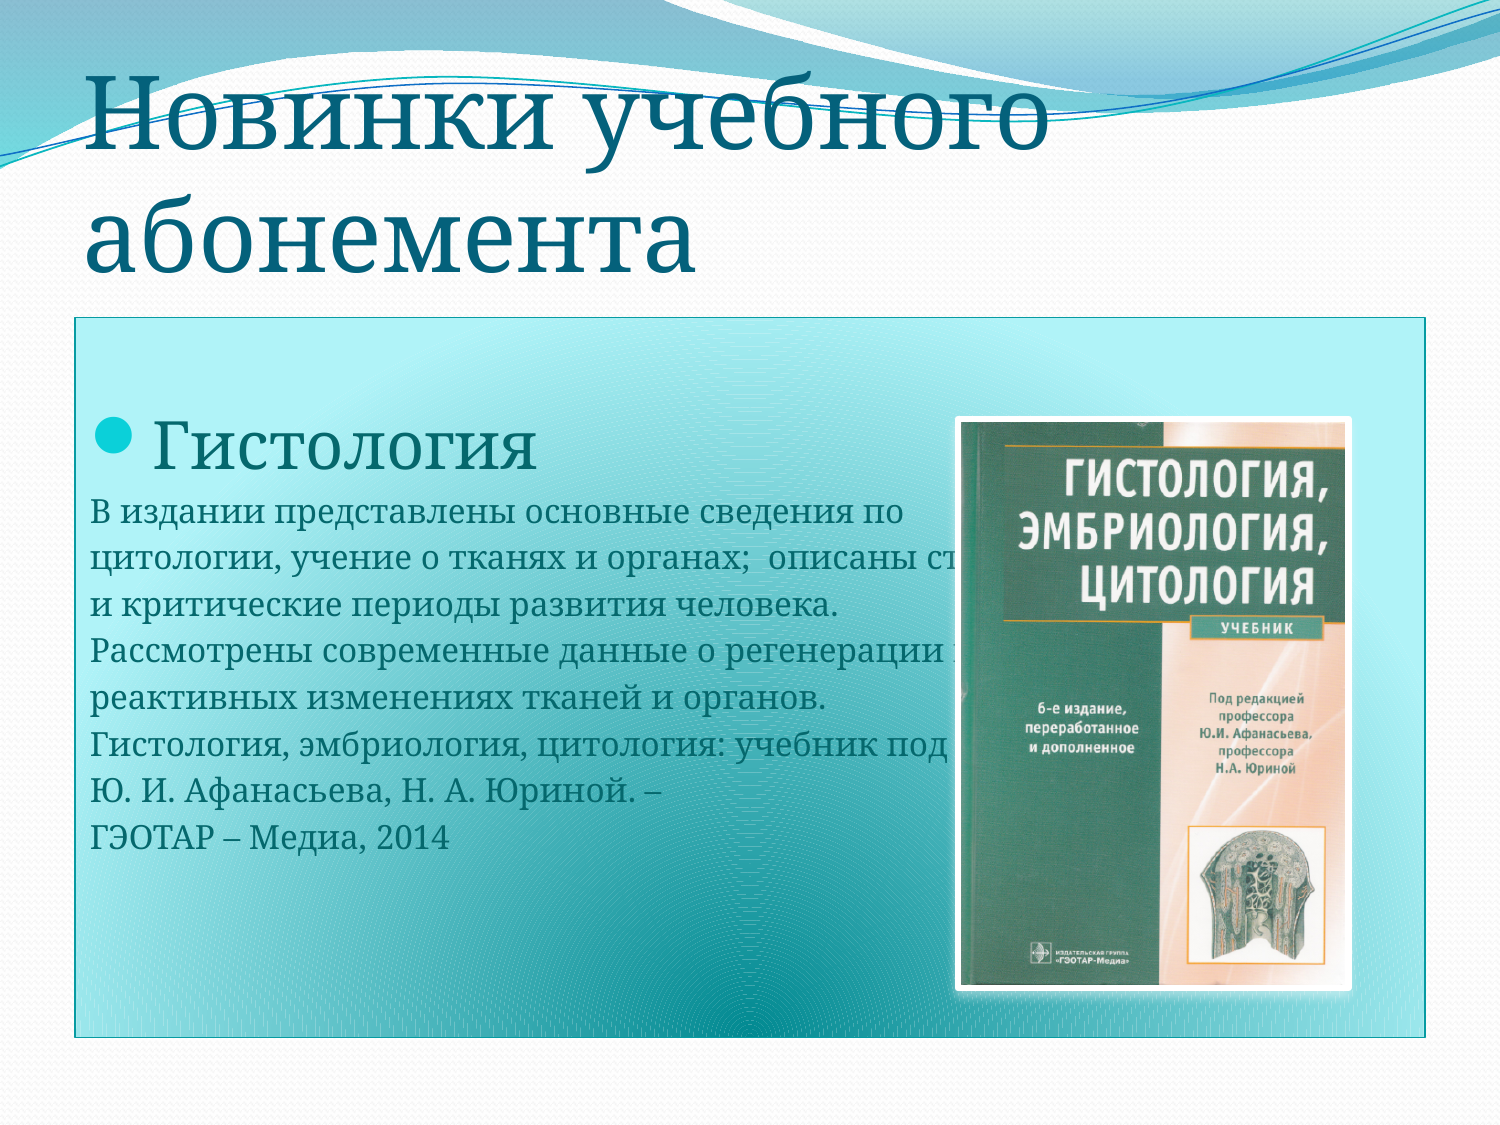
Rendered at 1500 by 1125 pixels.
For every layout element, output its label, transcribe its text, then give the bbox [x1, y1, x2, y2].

list Гистология В издании представлены основные сведения по цитологии, учение о тканях и органах; описаны стадии и критические периоды развития человека. Рассмотрены современные данные о регенерации и реактивных изменениях тканей и органов. Гистология, эмбриология, цитология: учебник под ред. Ю. И. Афанасьева, Н. А. Юриной. – ГЭОТАР – Медиа, 2014 [74, 317, 1426, 1038]
picture [960, 421, 1346, 986]
title Новинки учебного абонемента [82, 105, 1432, 293]
